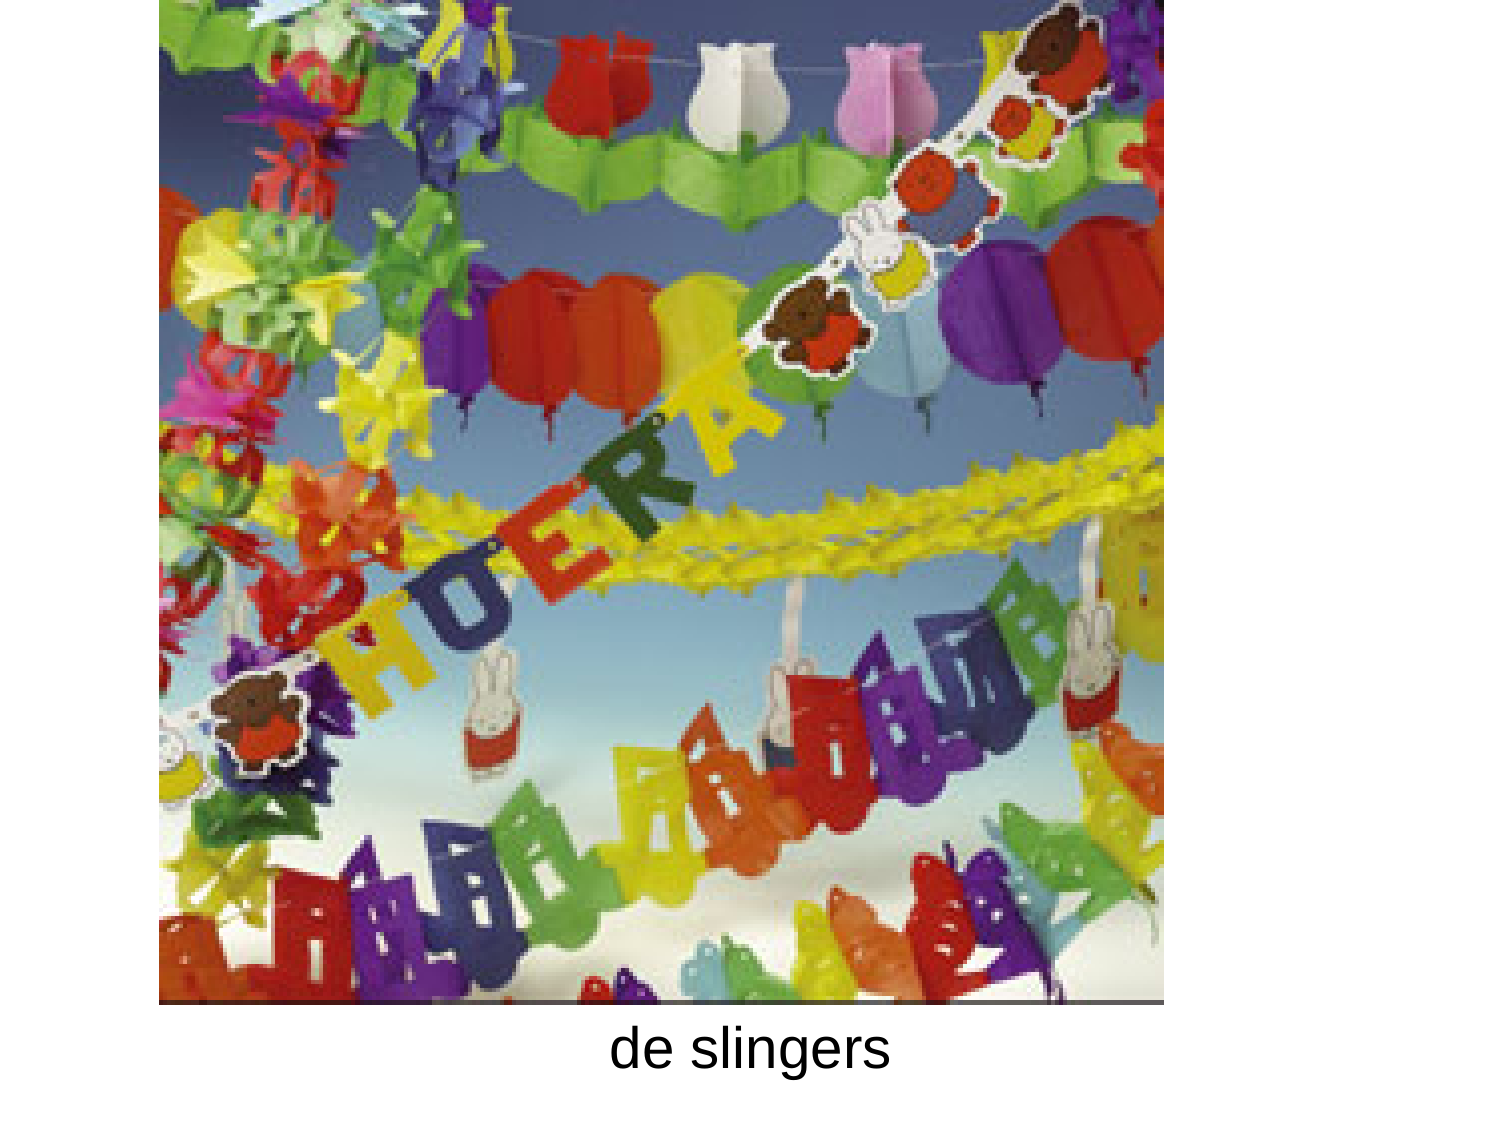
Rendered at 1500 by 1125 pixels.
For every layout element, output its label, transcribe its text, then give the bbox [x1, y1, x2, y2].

picture [159, 0, 1164, 1005]
text_box de slingers [594, 1013, 908, 1088]
